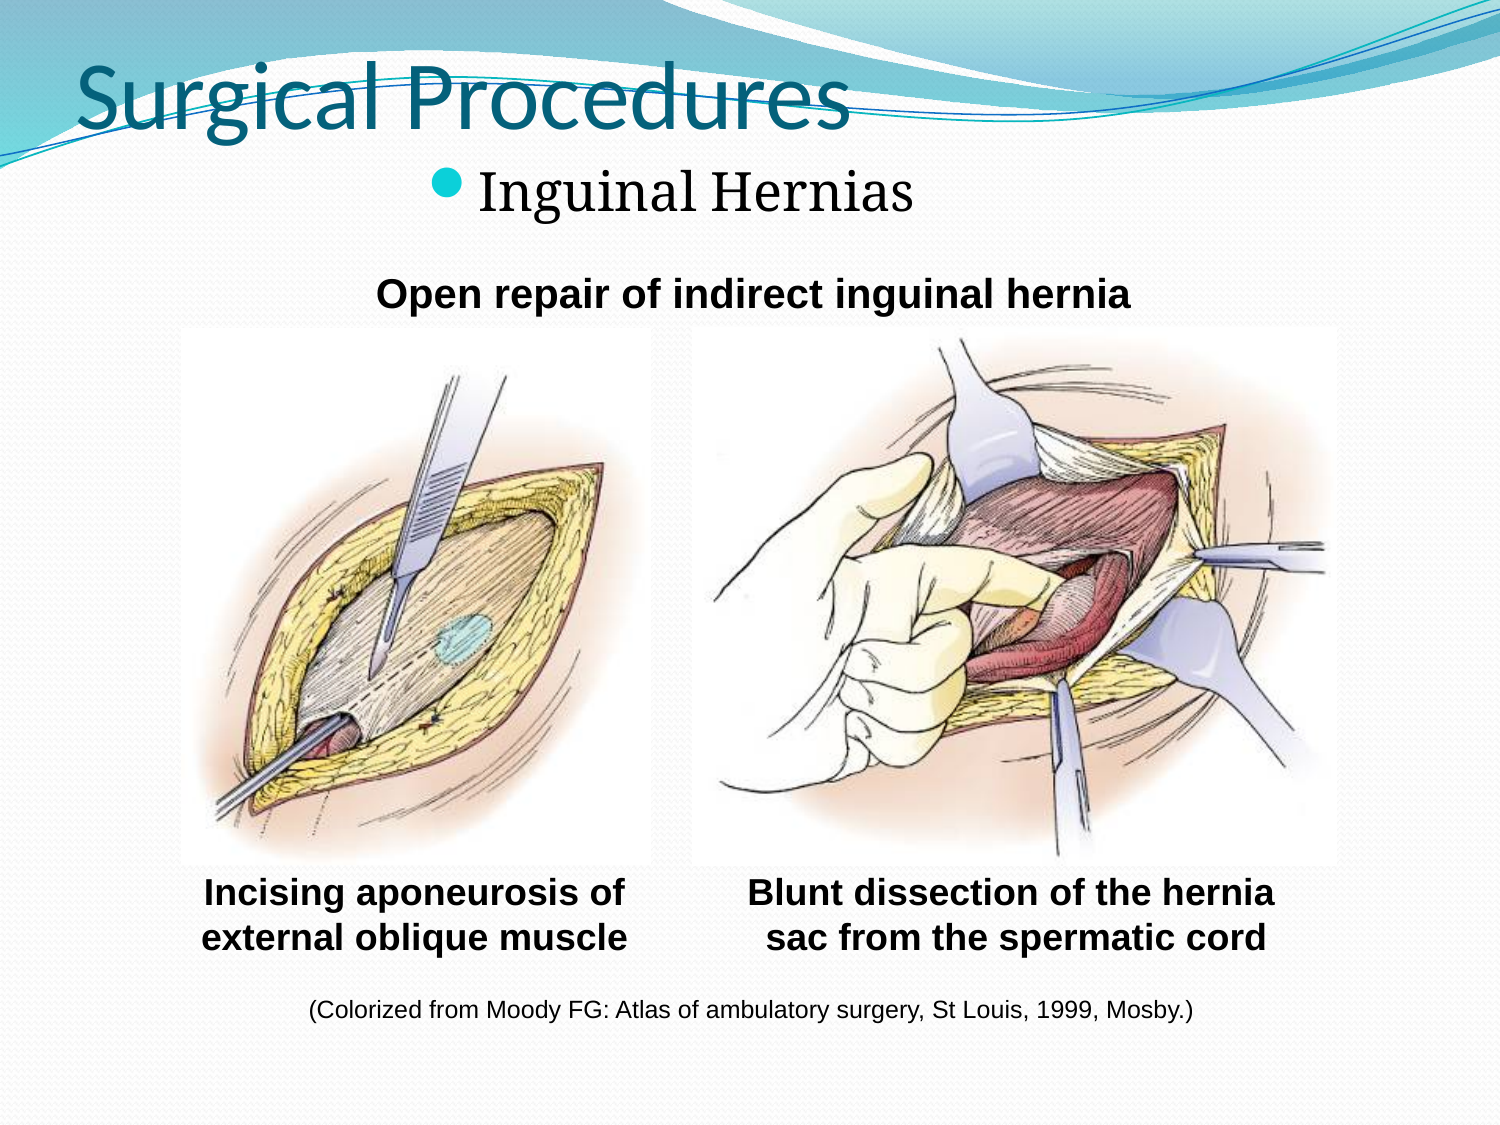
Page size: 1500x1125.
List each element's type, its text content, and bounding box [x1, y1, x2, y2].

title Surgical Procedures [74, 23, 1426, 150]
text_box Incising aponeurosis of external oblique muscle [170, 860, 660, 966]
text_box Open repair of indirect inguinal hernia [361, 259, 1147, 325]
text_box Blunt dissection of the hernia sac from the spermatic cord [698, 877, 1335, 966]
list Inguinal Hernias [412, 149, 1088, 252]
picture [692, 327, 1337, 866]
text_box (Colorized from Moody FG: Atlas of ambulatory surgery, St Louis, 1999, Mosby.) [293, 986, 1211, 1032]
picture [180, 327, 651, 865]
